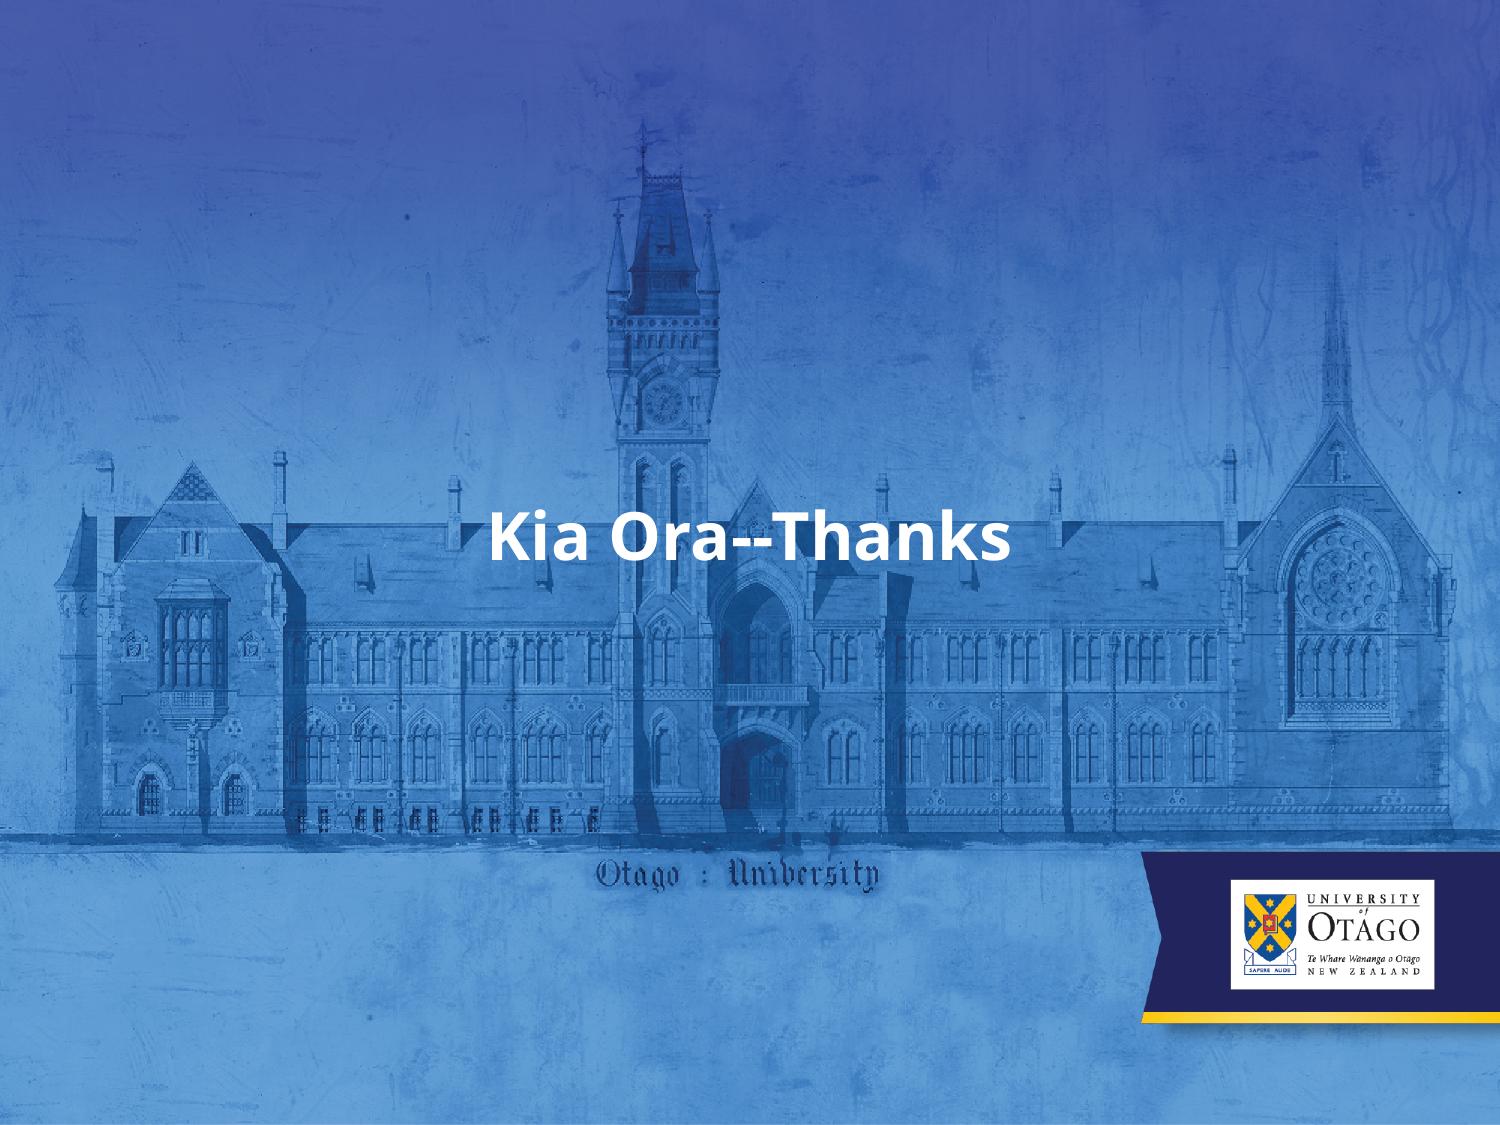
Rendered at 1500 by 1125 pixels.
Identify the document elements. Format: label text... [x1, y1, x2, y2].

picture [0, 0, 1500, 1125]
subtitle Kia Ora--Thanks [225, 486, 1275, 692]
